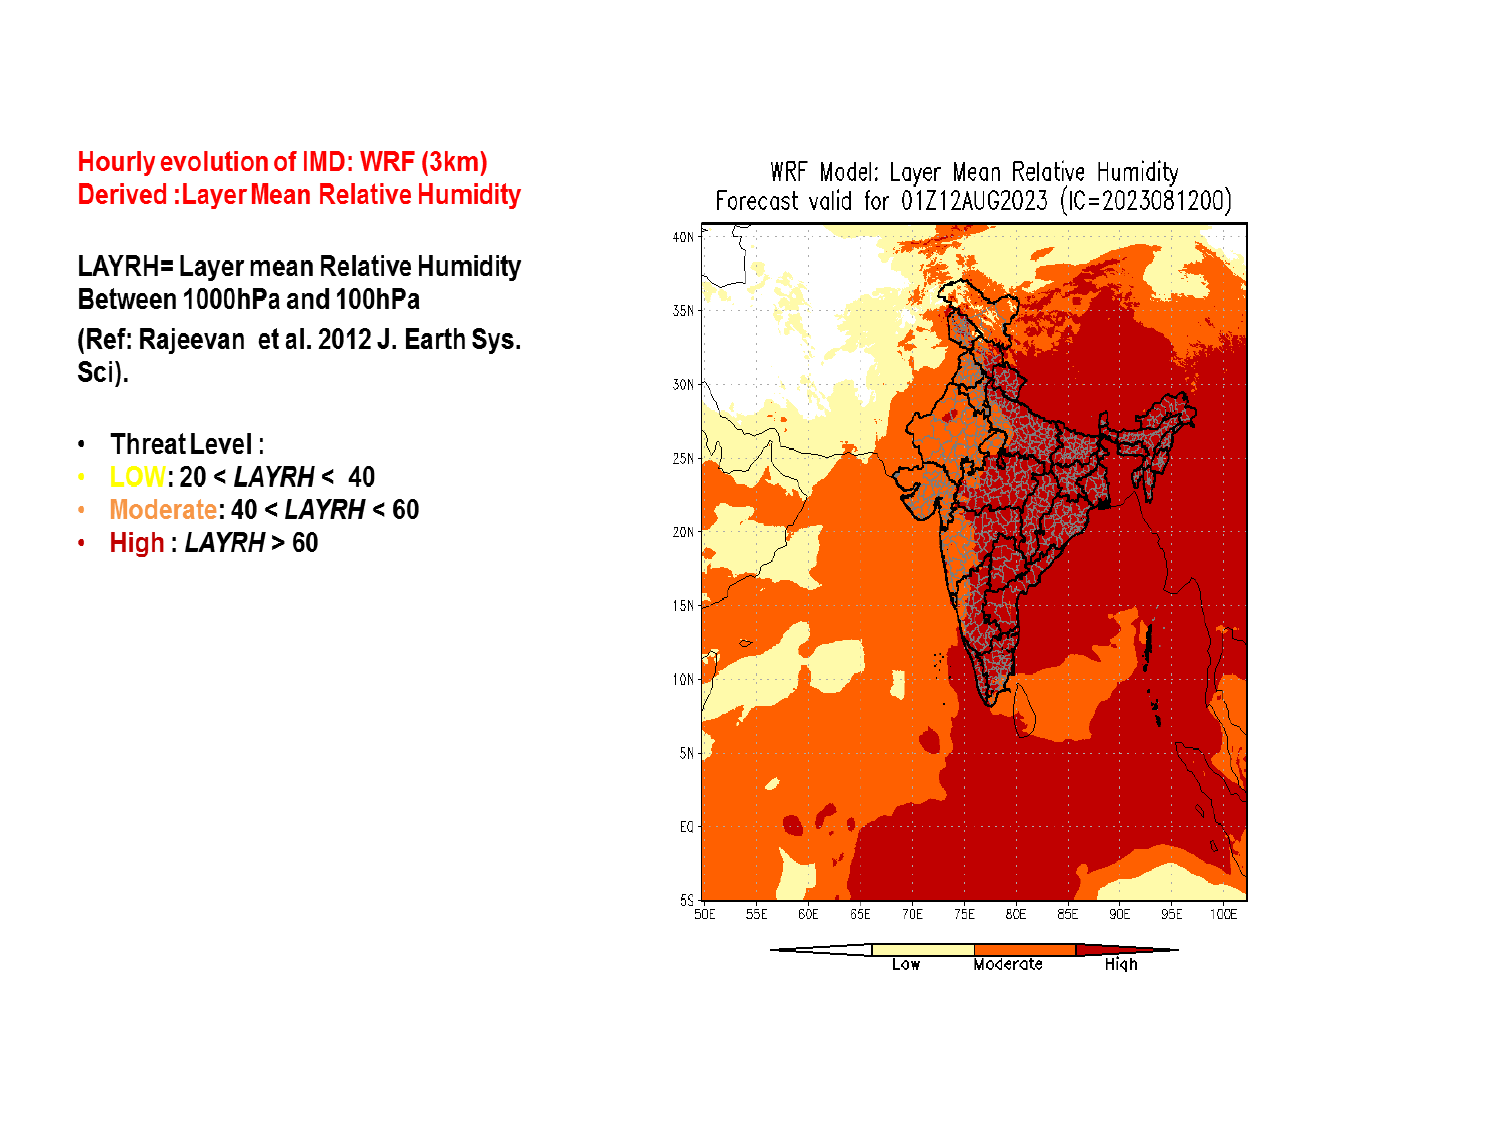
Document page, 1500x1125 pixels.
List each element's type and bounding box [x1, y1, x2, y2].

picture [74, 149, 1426, 976]
